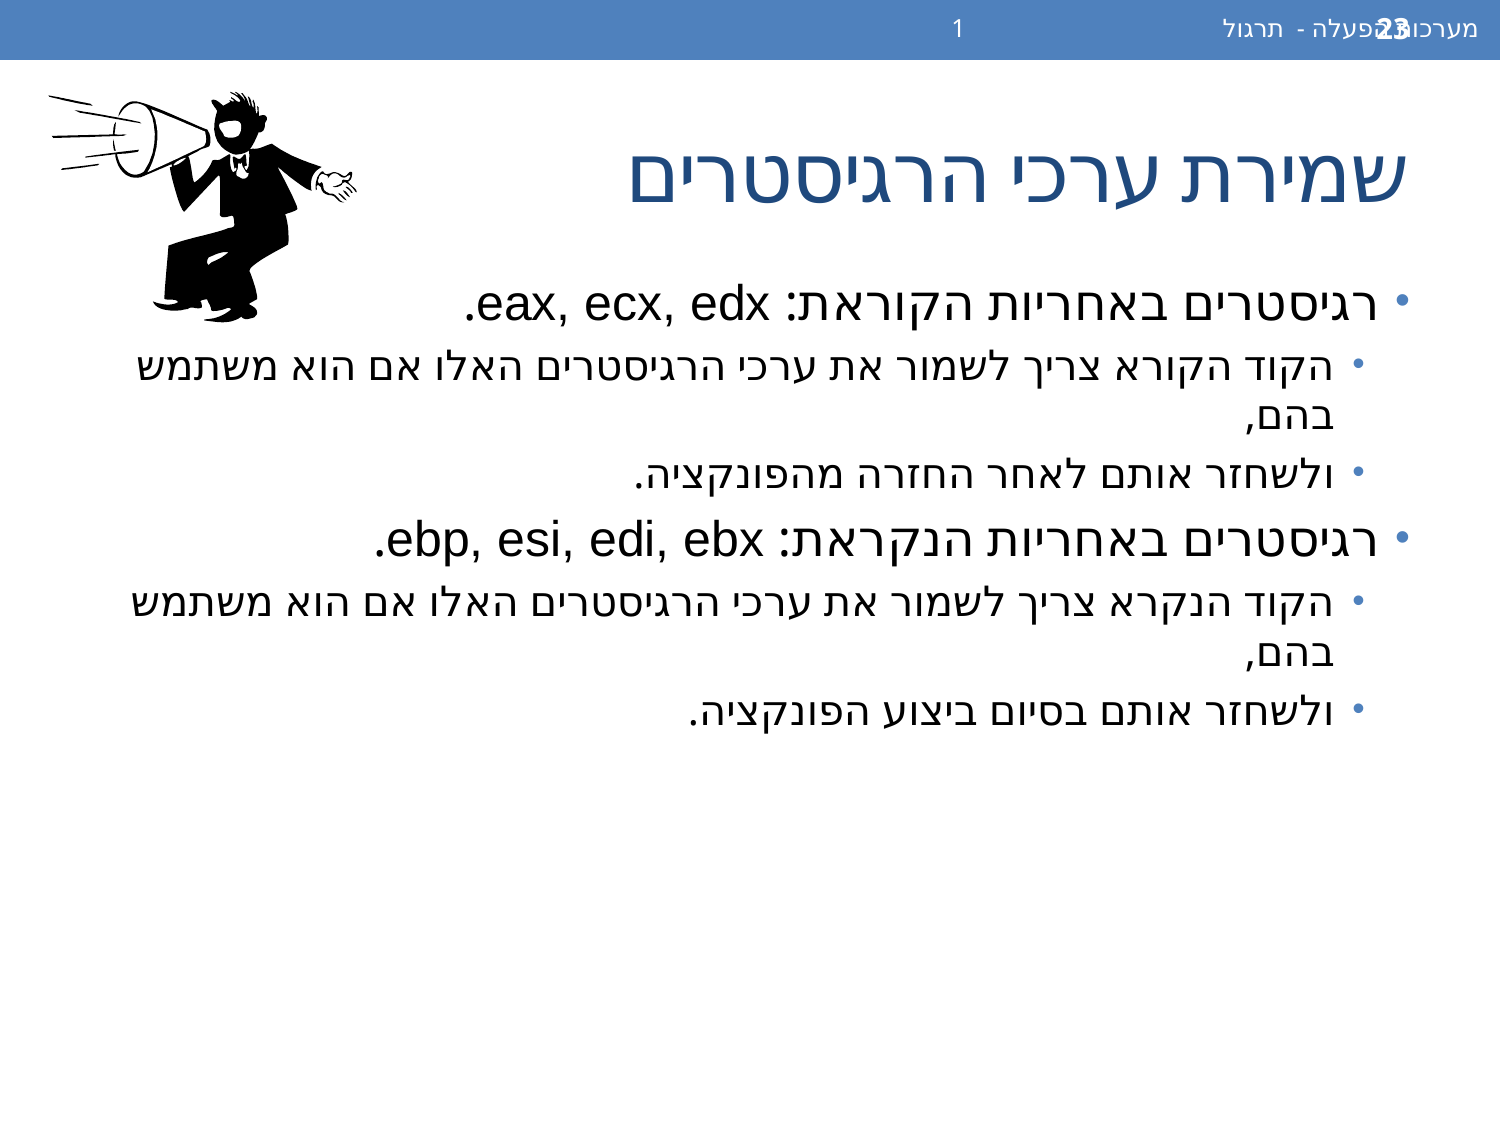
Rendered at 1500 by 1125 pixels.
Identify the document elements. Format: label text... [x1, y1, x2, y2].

footer מערכות הפעלה - תרגול 1 [562, 3, 1238, 57]
list רגיסטרים באחריות הקוראת: eax, ecx, edx. הקוד הקורא צריך לשמור את ערכי הרגיסטרים האלו אם הוא משתמש בהם, ולשחזר אותם לאחר החזרה מהפונקציה. רגיסטרים באחריות הנקראת: ebp, esi, edi, ebx. הקוד הנקרא צריך לשמור את ערכי הרגיסטרים האלו אם הוא משתמש בהם, ולשחזר אותם בסיום ביצוע הפונקציה. [75, 262, 1425, 1063]
picture [48, 91, 358, 326]
title שמירת ערכי הרגיסטרים [75, 87, 1425, 250]
slide_number 23 [1250, 3, 1425, 57]
